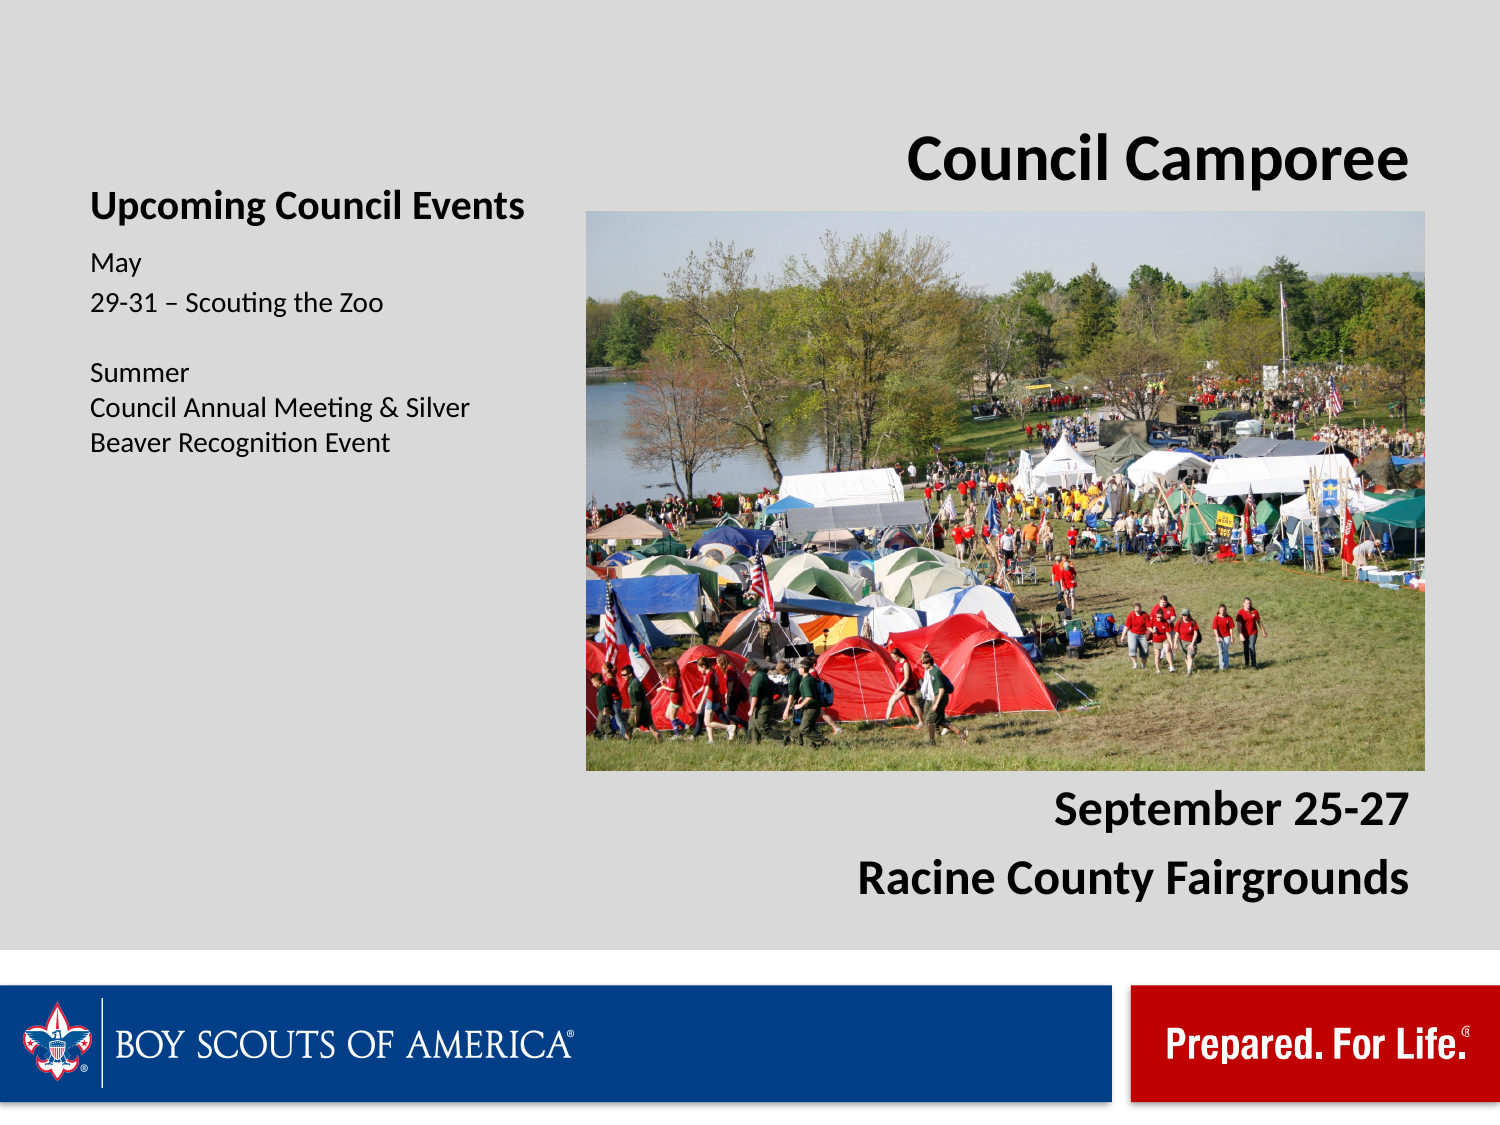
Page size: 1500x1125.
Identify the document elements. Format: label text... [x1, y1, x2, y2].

text_box Council Camporee [761, 106, 1425, 210]
list May 29-31 – Scouting the Zoo Summer Council Annual Meeting & Silver Beaver Recognition Event [75, 235, 569, 938]
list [586, 211, 1426, 771]
picture [23, 998, 574, 1088]
text_box September 25-27 Racine County Fairgrounds [761, 778, 1425, 913]
title Upcoming Council Events [75, 44, 569, 235]
